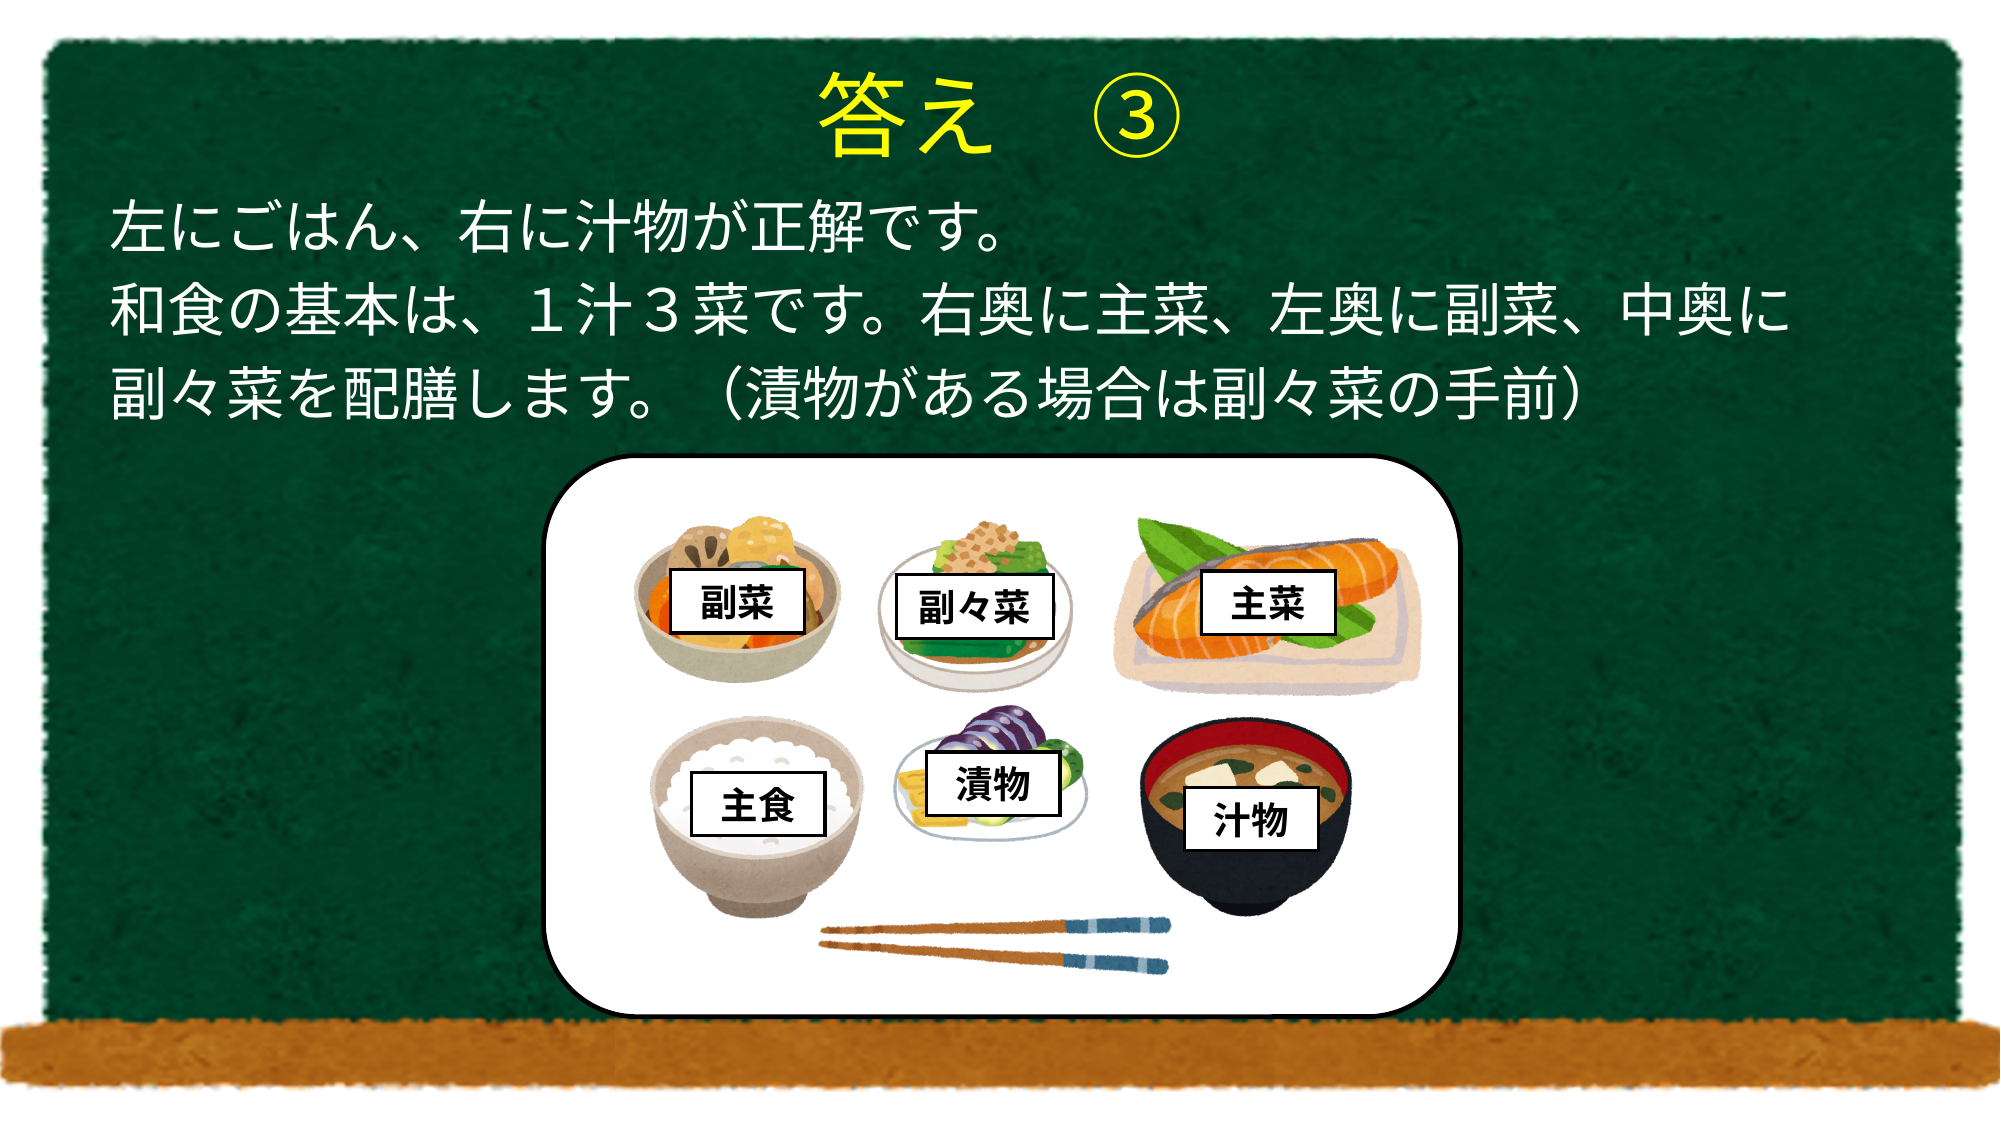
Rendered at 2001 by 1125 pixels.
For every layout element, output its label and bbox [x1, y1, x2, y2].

text_box [543, 455, 1461, 1061]
picture [0, 0, 2000, 1125]
